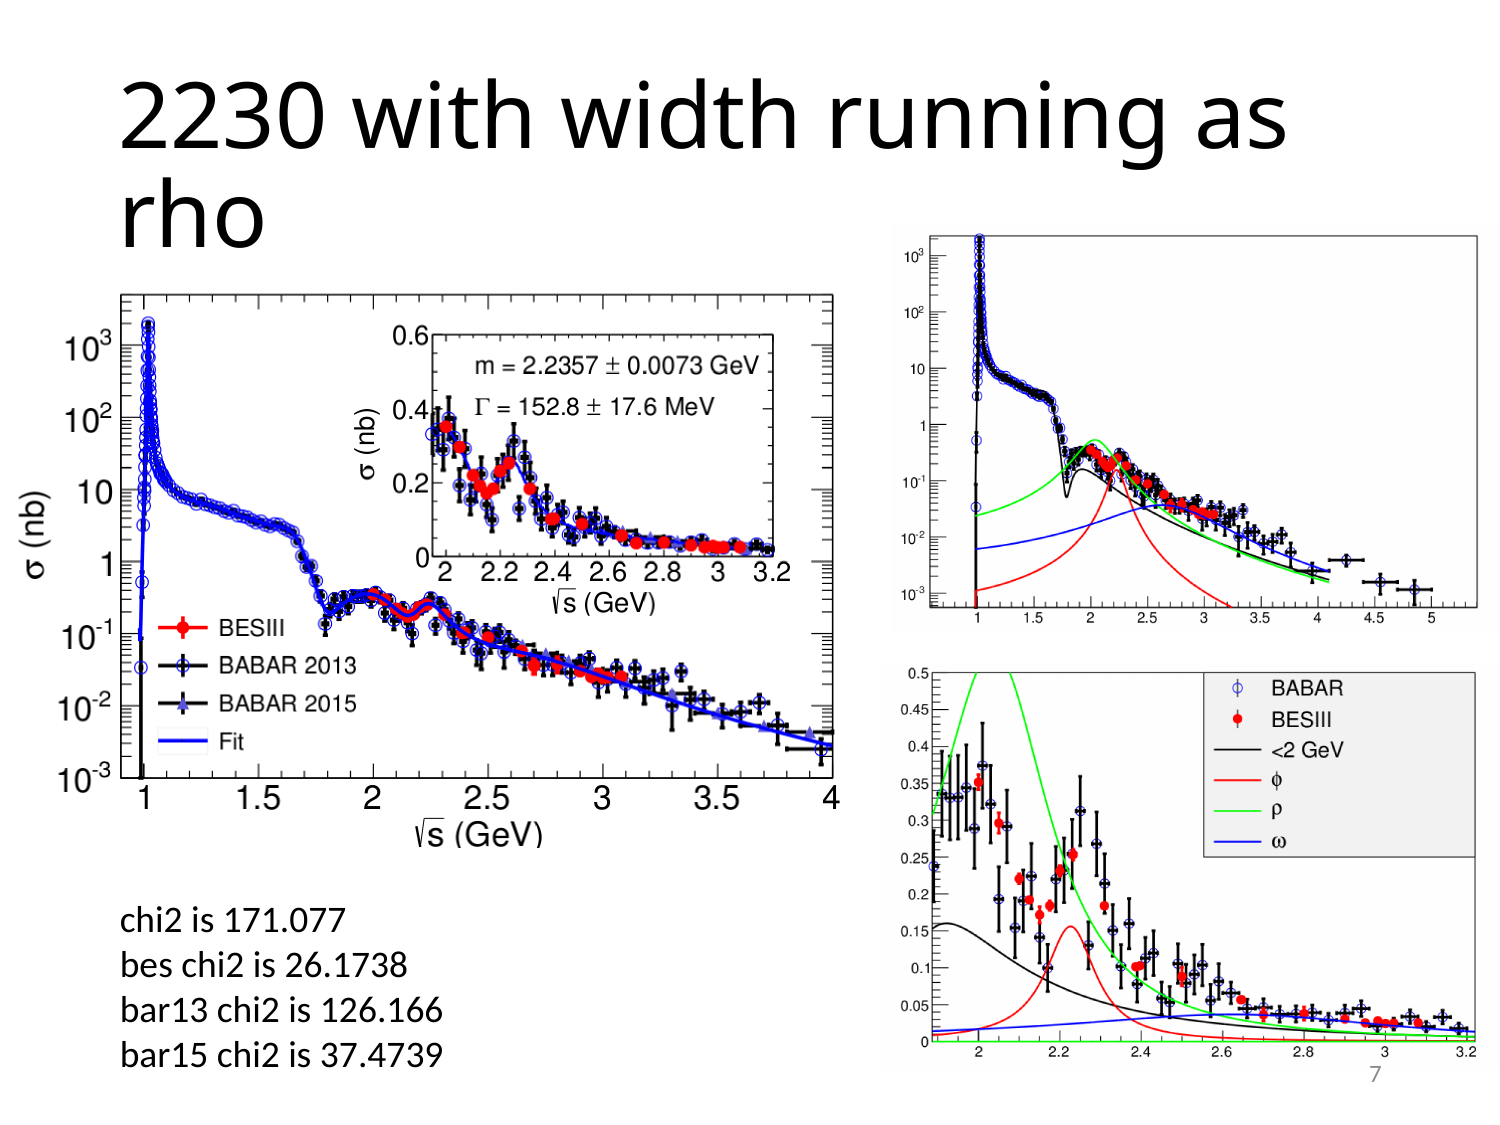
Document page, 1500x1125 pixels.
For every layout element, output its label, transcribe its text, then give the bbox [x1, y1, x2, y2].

picture [0, 277, 858, 848]
title 2230 with width running as rho [103, 59, 1397, 278]
slide_number 7 [1059, 1070, 1397, 1103]
picture [891, 224, 1500, 633]
text_box chi2 is 171.077 bes chi2 is 26.1738 bar13 chi2 is 126.166 bar15 chi2 is 37.4739 [105, 887, 459, 1083]
picture [876, 663, 1500, 1070]
